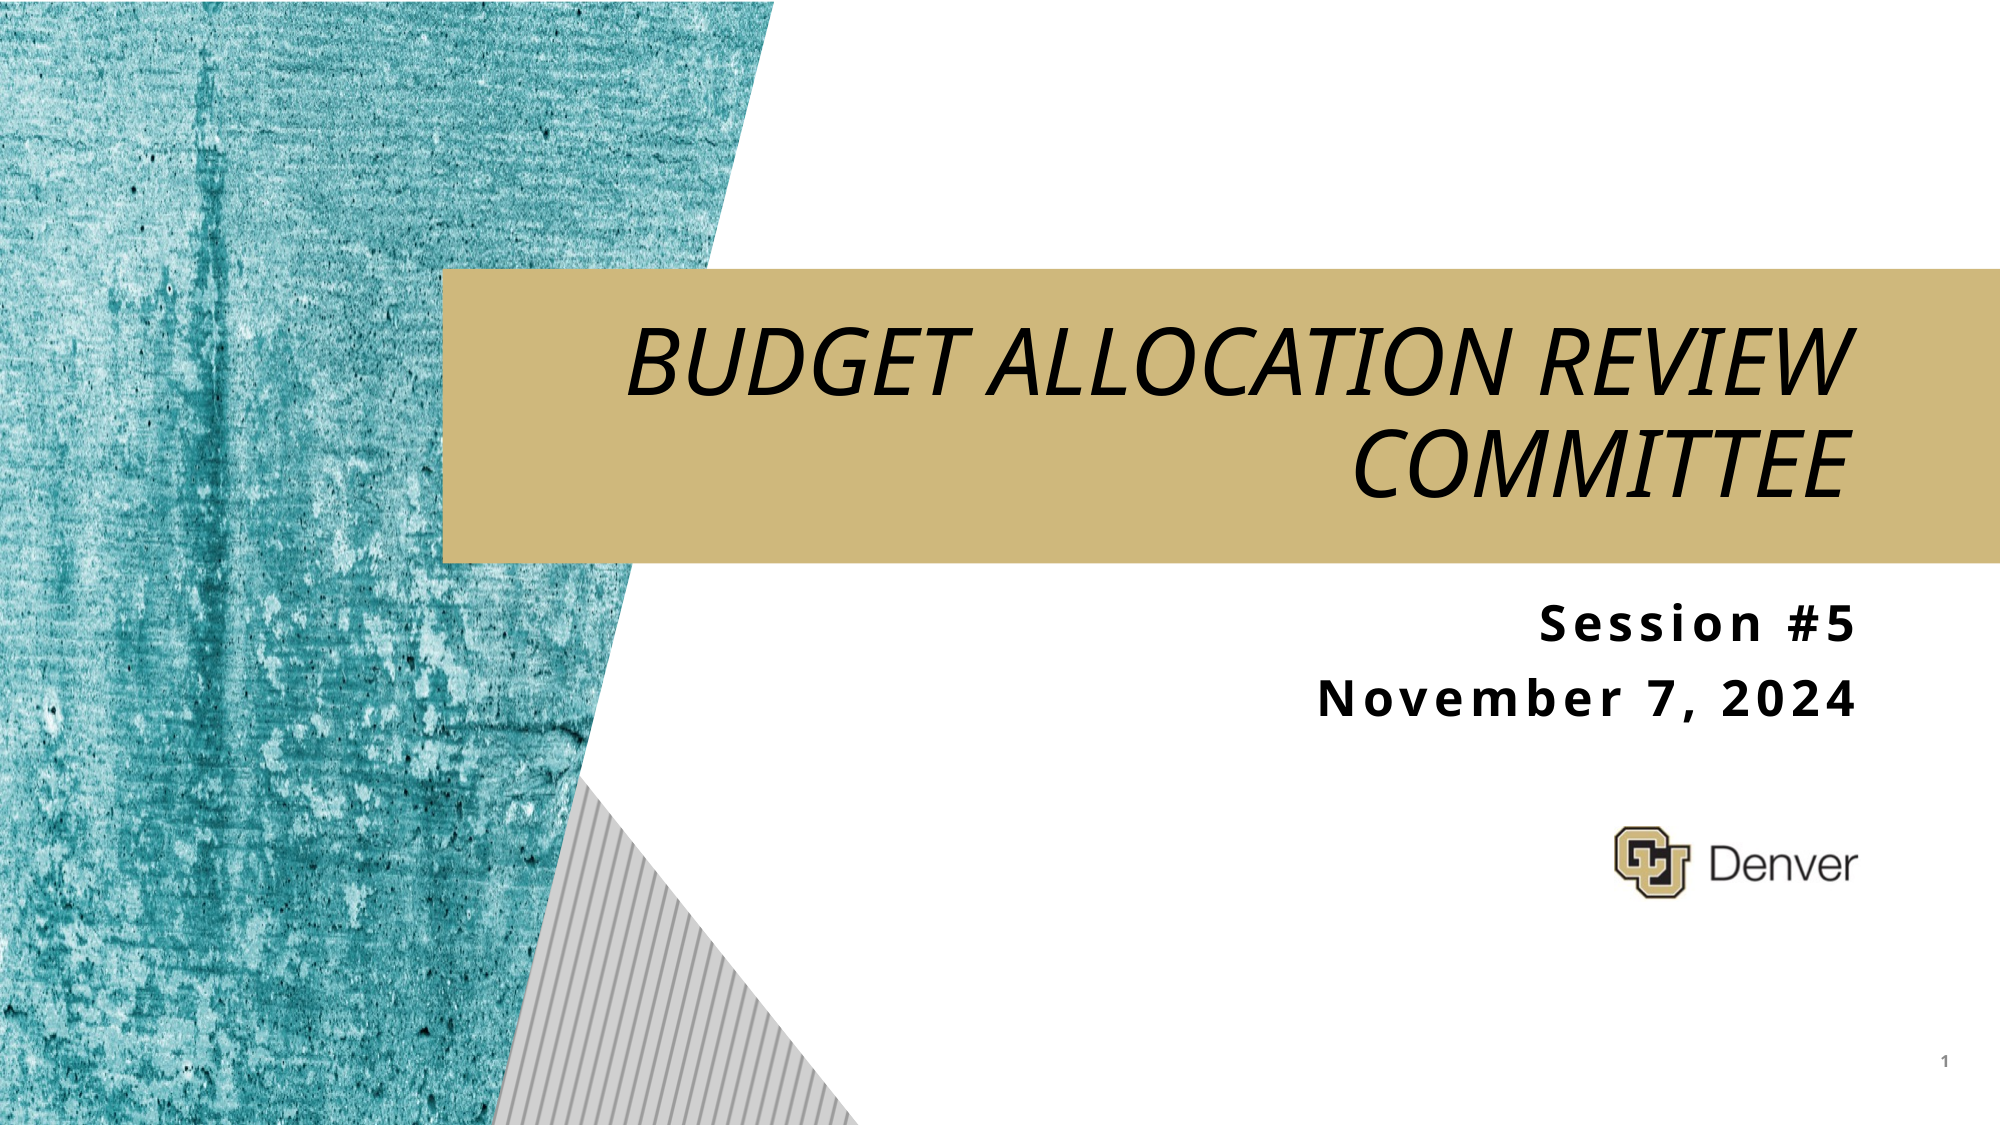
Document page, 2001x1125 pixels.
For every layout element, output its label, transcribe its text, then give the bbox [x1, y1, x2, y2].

subtitle Session #5 November 7, 2024 [699, 590, 1863, 900]
slide_number 1 [1822, 999, 1950, 1075]
list BUDGET ALLOCATION REVIEW COMMITTEE [442, 268, 2000, 564]
picture [0, 1, 859, 1125]
